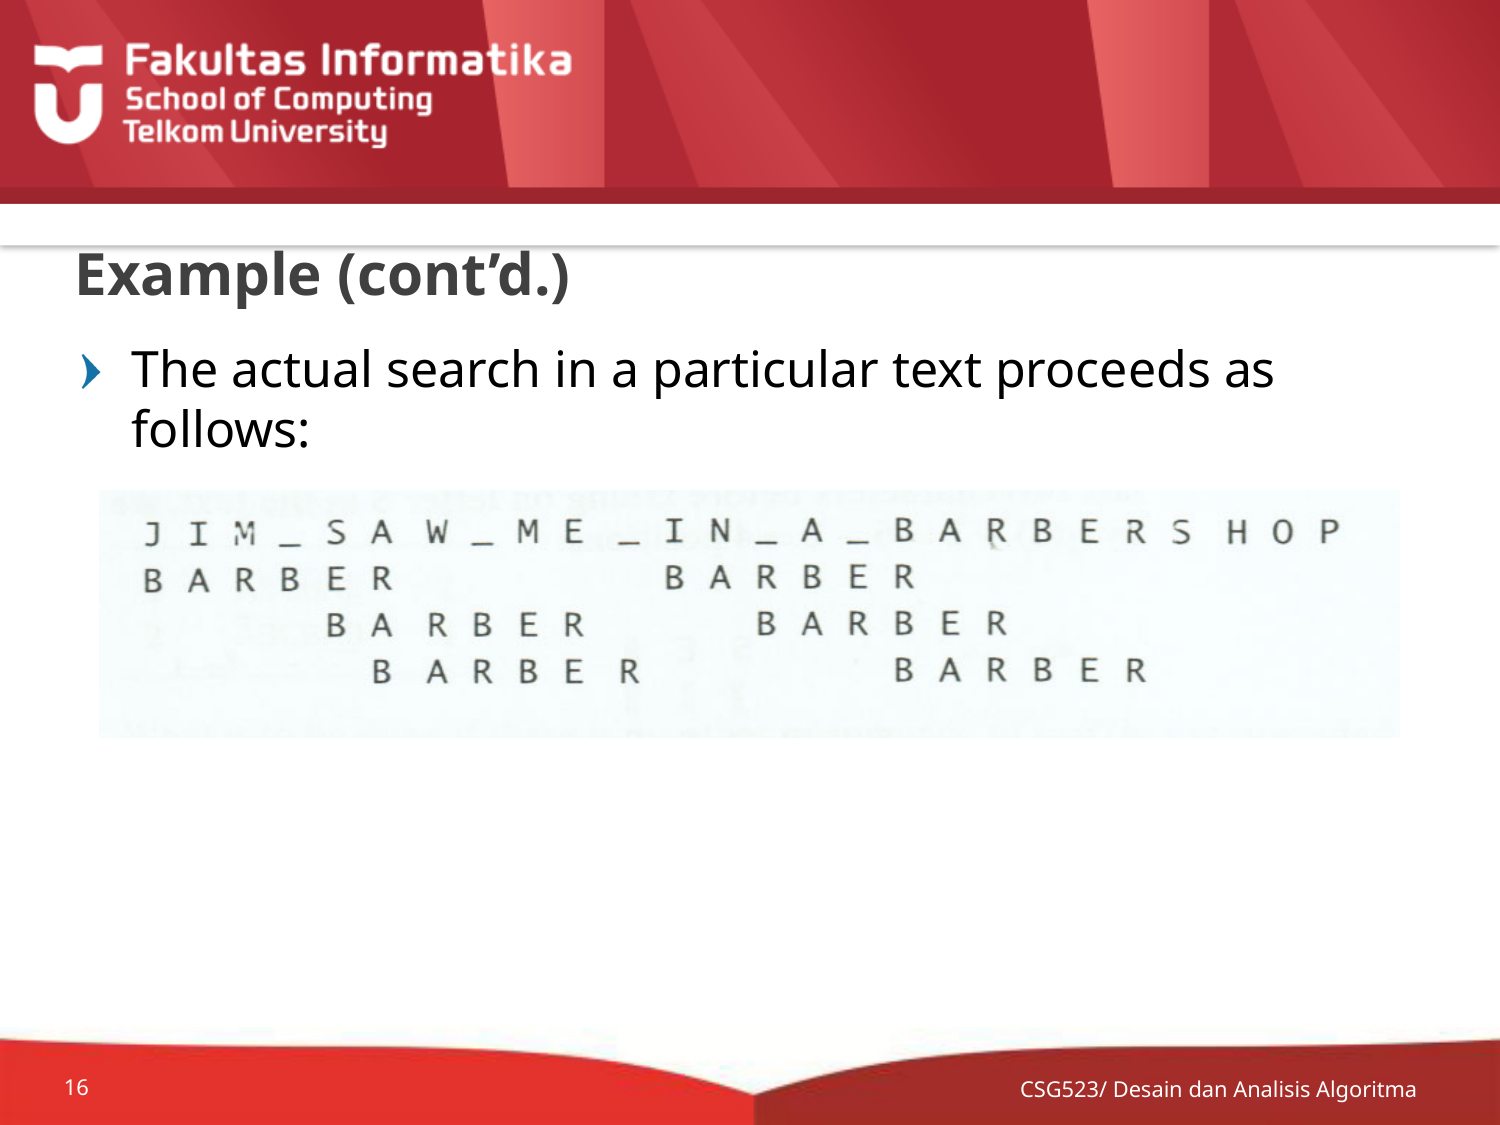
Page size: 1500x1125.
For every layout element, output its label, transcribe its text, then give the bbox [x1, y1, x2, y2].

list The actual search in a particular text proceeds as follows: [60, 329, 1426, 990]
picture [99, 490, 1401, 738]
title Example (cont’d.) [59, 219, 1426, 325]
slide_number 16 [63, 1058, 123, 1119]
picture [0, 1024, 1500, 1125]
picture [0, 0, 1500, 203]
list CSG523/ Desain dan Analisis Algoritma [888, 1058, 1433, 1119]
picture [75, 343, 104, 391]
